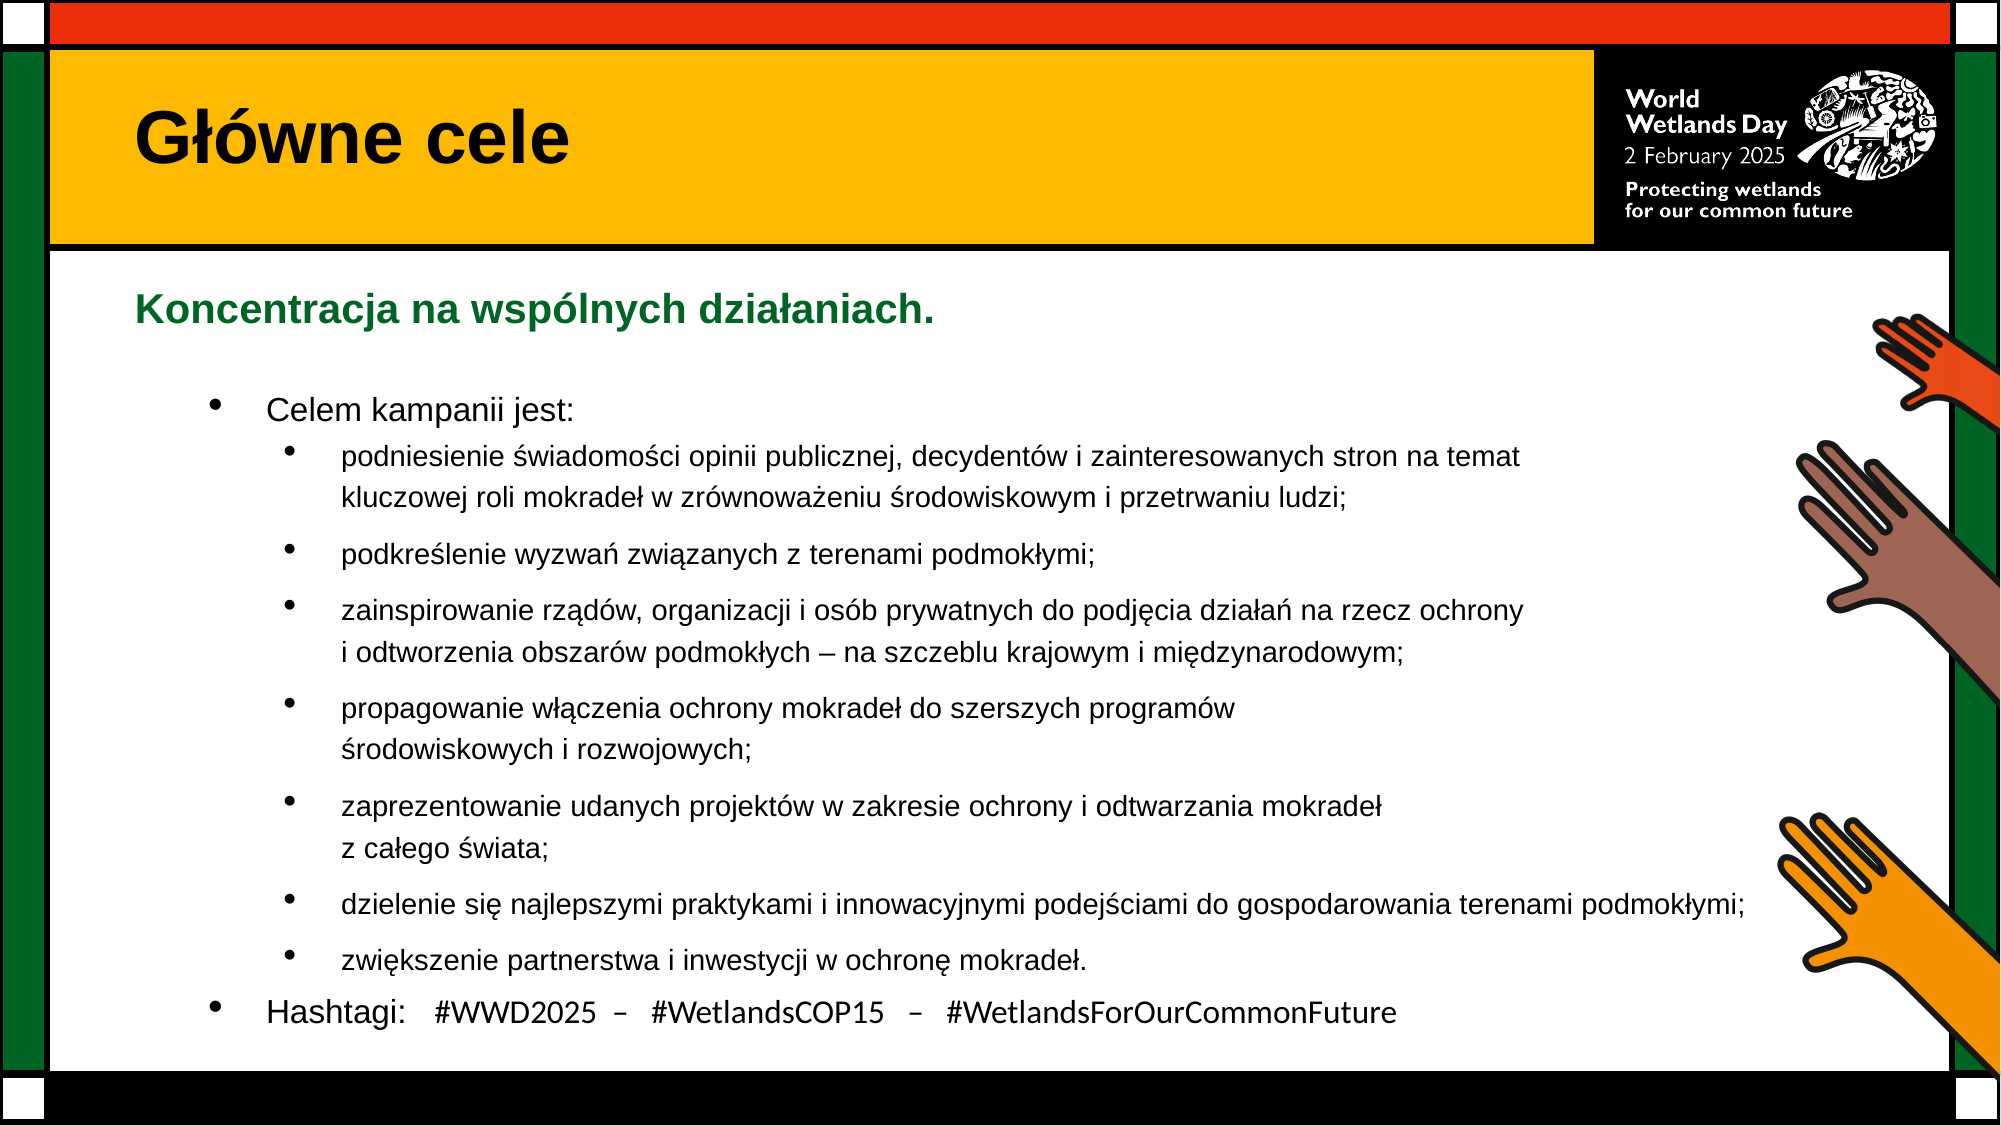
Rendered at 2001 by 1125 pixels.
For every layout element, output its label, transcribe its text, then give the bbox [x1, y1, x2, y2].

text_box Koncentracja na wspólnych działaniach. Celem kampanii jest: podniesienie świadomości opinii publicznej, decydentów i zainteresowanych stron na temat kluczowej roli mokradeł w zrównoważeniu środowiskowym i przetrwaniu ludzi; podkreślenie wyzwań związanych z terenami podmokłymi; zainspirowanie rządów, organizacji i osób prywatnych do podjęcia działań na rzecz ochrony i odtworzenia obszarów podmokłych – na szczeblu krajowym i międzynarodowym; propagowanie włączenia ochrony mokradeł do szerszych programów środowiskowych i rozwojowych; zaprezentowanie udanych projektów w zakresie ochrony i odtwarzania mokradeł z całego świata; dzielenie się najlepszymi praktykami i innowacyjnymi podejściami do gospodarowania terenami podmokłymi; zwiększenie partnerstwa i inwestycji w ochronę mokradeł. Hashtagi: #WWD2025 – #WetlandsCOP15 – #WetlandsForOurCommonFuture [119, 283, 1778, 1072]
picture [1614, 62, 1948, 229]
text_box Główne cele [119, 57, 1845, 221]
picture [1777, 298, 2000, 1094]
